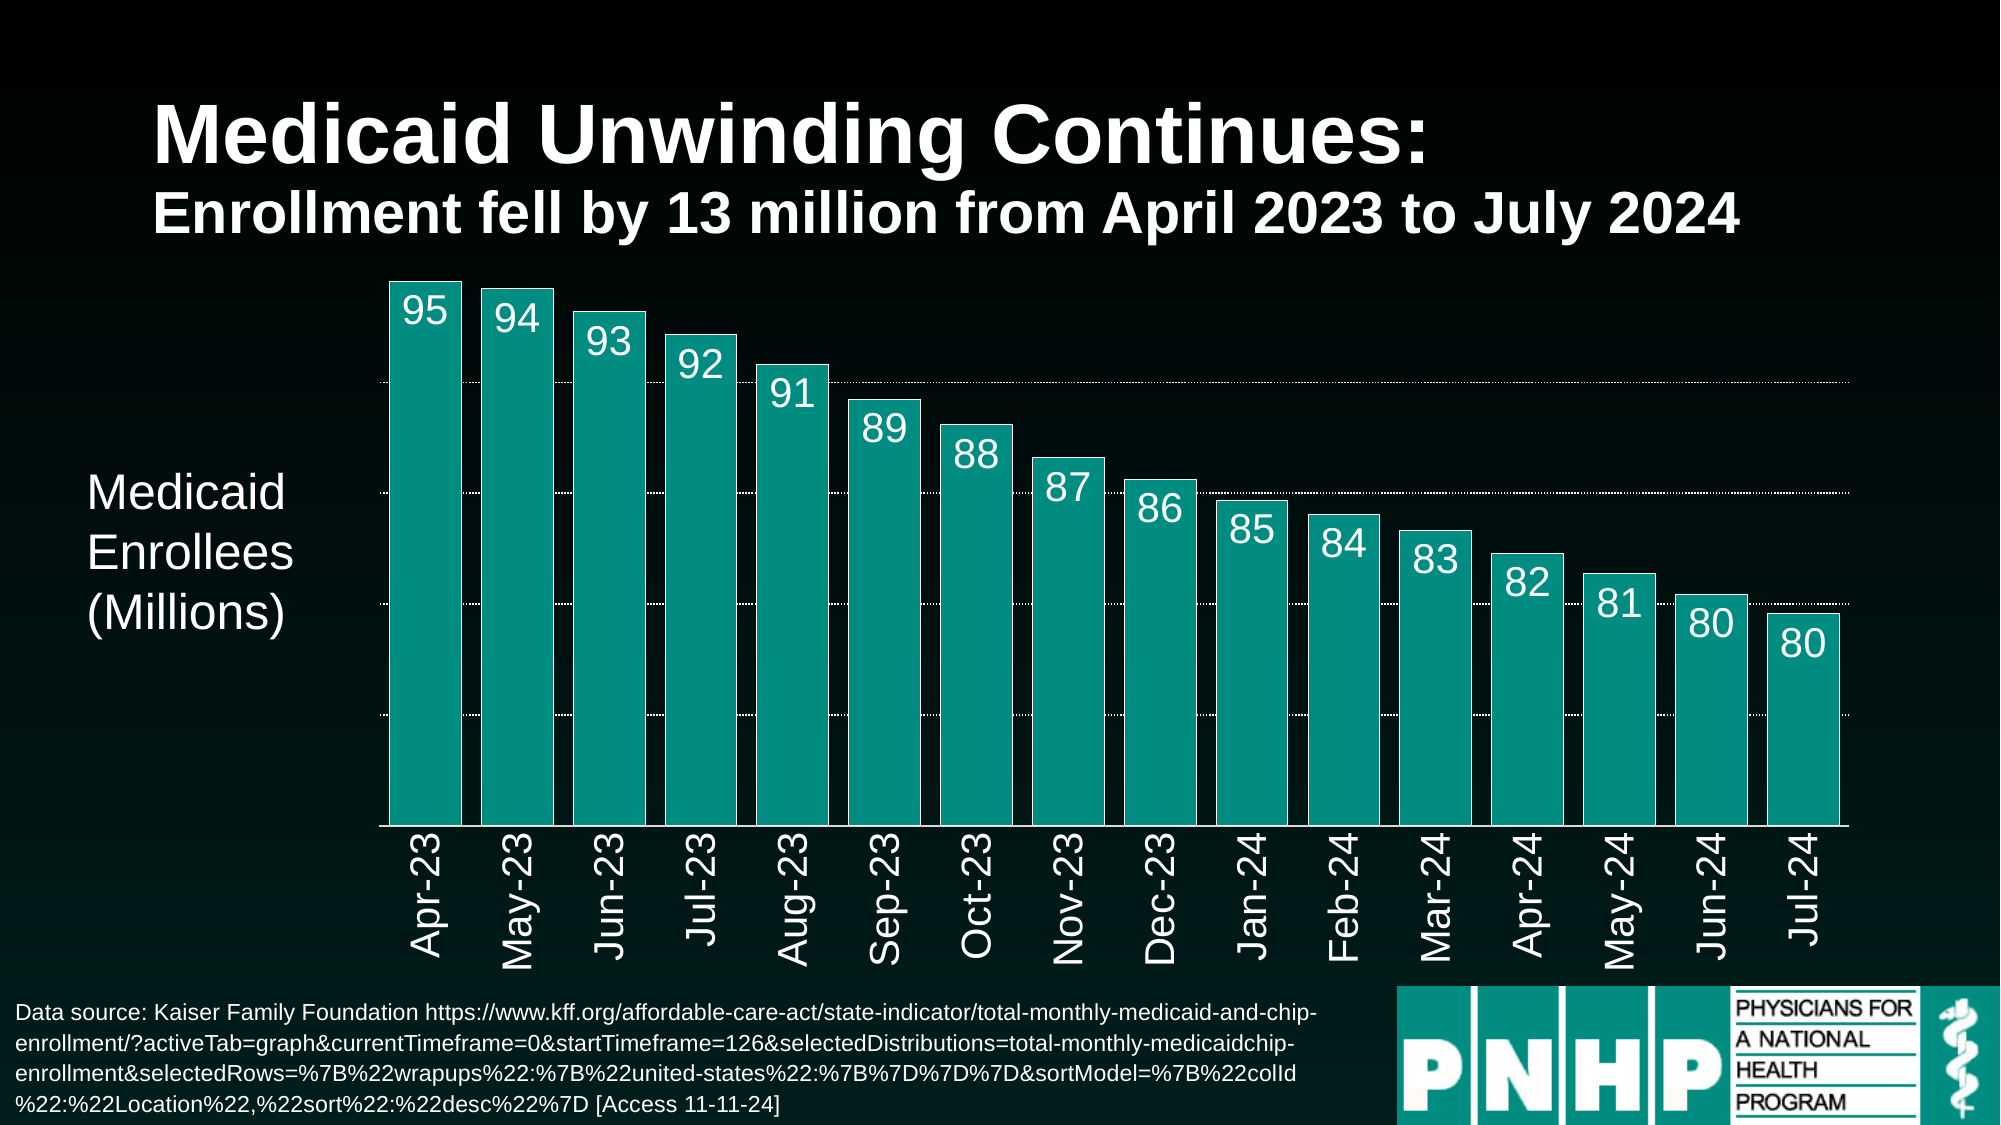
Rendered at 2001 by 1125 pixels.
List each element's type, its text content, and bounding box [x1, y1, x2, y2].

chart [348, 259, 1880, 987]
text_box Medicaid Enrollees (Millions) [71, 451, 348, 647]
title Medicaid Unwinding Continues: Enrollment fell by 13 million from April 2023 to July 2024 [137, 59, 1863, 278]
picture [1397, 986, 2000, 1125]
list Data source: Kaiser Family Foundation https://www.kff.org/affordable-care-act/state-indicator/total-monthly-medicaid-and-chip-enrollment/?activeTab=graph&currentTimeframe=0&startTimeframe=126&selectedDistributions=total-monthly-medicaidchip-enrollment&selectedRows=%7B%22wrapups%22:%7B%22united-states%22:%7B%7D%7D%7D&sortModel=%7B%22colId%22:%22Location%22,%22sort%22:%22desc%22%7D [Access 11-11-24] [0, 986, 1394, 1125]
